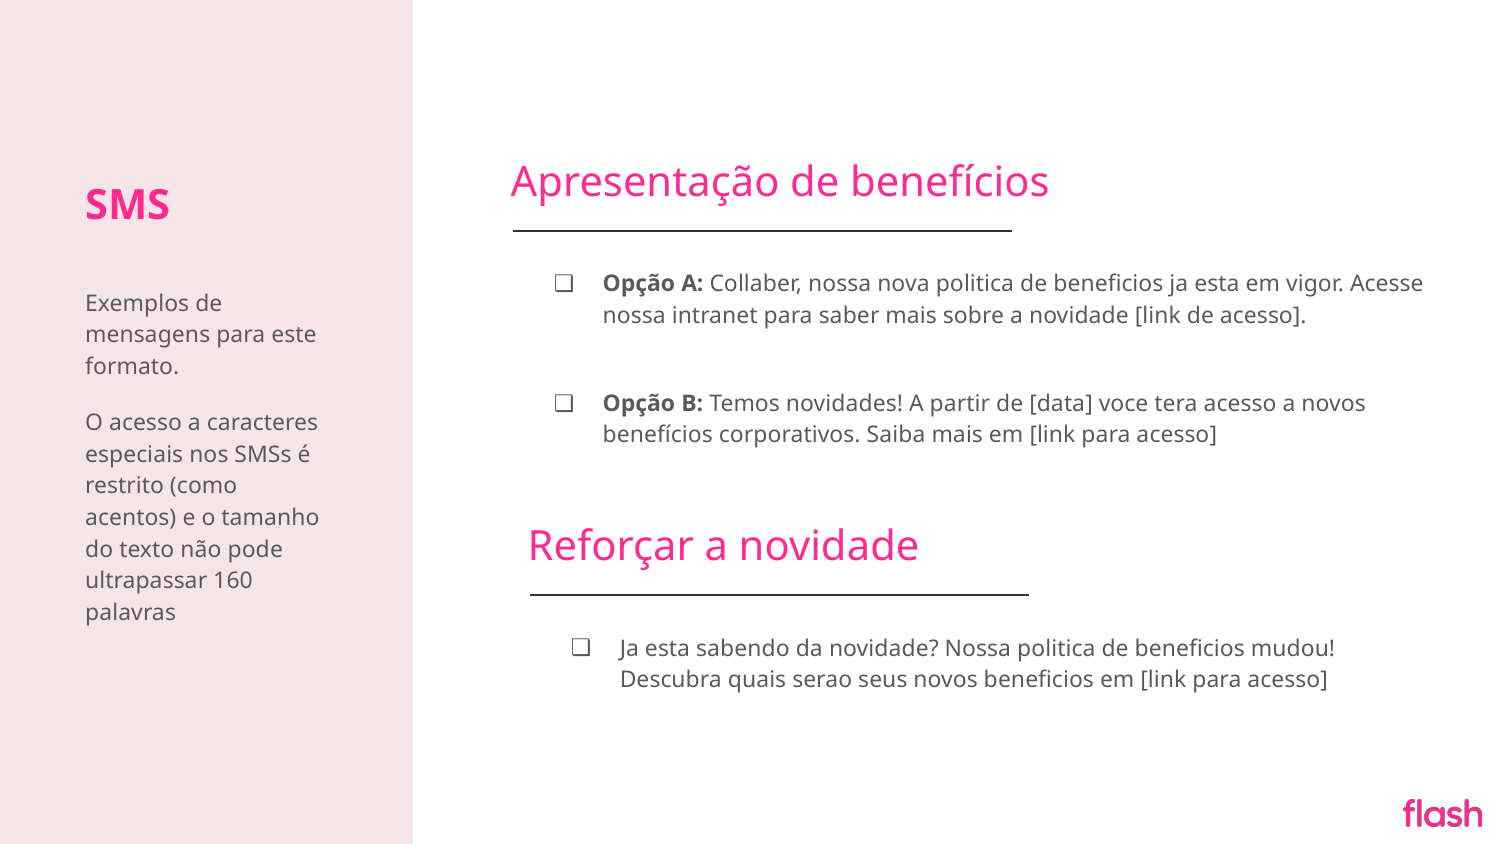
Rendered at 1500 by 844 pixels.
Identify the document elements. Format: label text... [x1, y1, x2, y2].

text_box Reforçar a novidade [512, 513, 1441, 582]
picture [1458, 799, 1482, 827]
subtitle Opção A: Collaber, nossa nova politica de beneficios ja esta em vigor. Acesse nossa intranet para saber mais sobre a novidade [link de acesso]. Opção B: Temos novidades! A partir de [data] voce tera acesso a novos benefícios corporativos. Saiba mais em [link para acesso] [512, 582, 1441, 770]
text_box SMS Exemplos de mensagens para este formato. O acesso a caracteres especiais nos SMSs é restrito (como acentos) e o tamanho do texto não pode ultrapassar 160 palavras [70, 162, 349, 844]
text_box Apresentação de benefícios [495, 149, 1424, 217]
subtitle Opção A: Collaber, nossa nova politica de beneficios ja esta em vigor. Acesse nossa intranet para saber mais sobre a novidade [link de acesso]. Opção B: Temos novidades! A partir de [data] voce tera acesso a novos benefícios corporativos. Saiba mais em [link para acesso] [512, 249, 1441, 513]
text_box [0, 0, 414, 844]
subtitle Ja esta sabendo da novidade? Nossa politica de beneficios mudou! Descubra quais serao seus novos beneficios em [link para acesso] [529, 614, 1458, 844]
